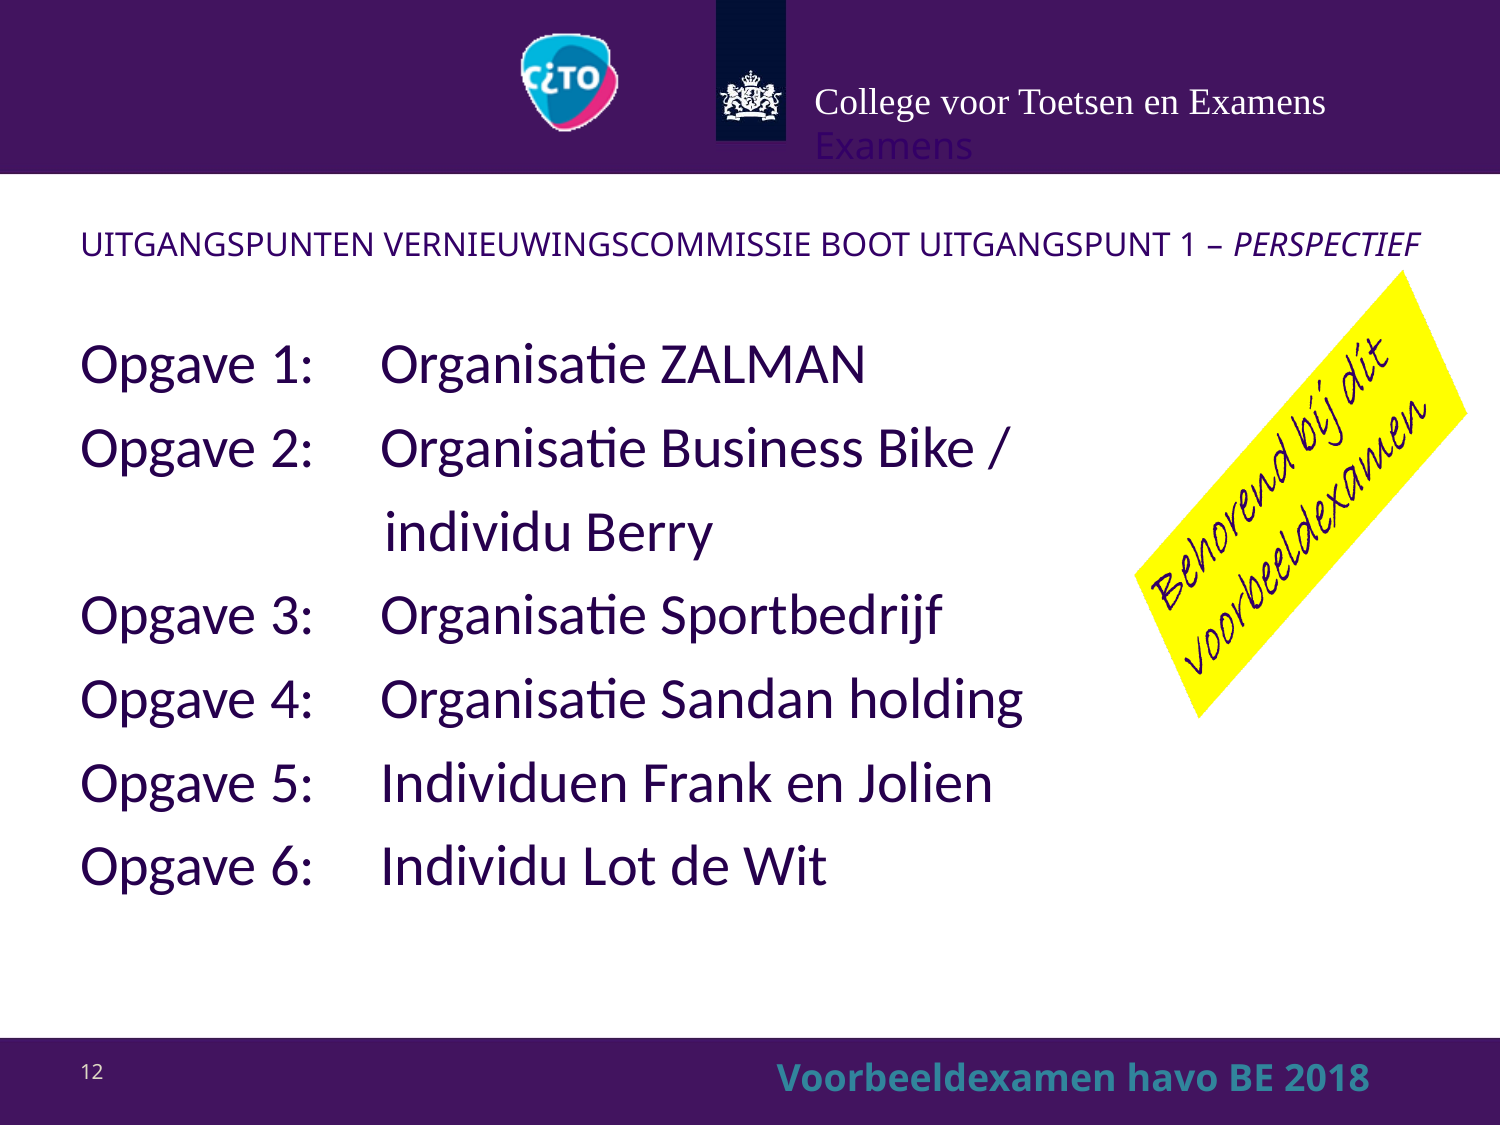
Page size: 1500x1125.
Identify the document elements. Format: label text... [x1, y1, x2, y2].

title Uitgangspunten vernieuwingscommissie Boot uitgangspunt 1 – perspectief [64, 196, 1436, 291]
text_box Voorbeeldexamen havo BE 2018 [761, 1046, 1474, 1107]
slide_number 12 [64, 1042, 415, 1103]
text_box College voor Toetsen en Examens Examens [799, 69, 1426, 175]
picture [0, 0, 1500, 1125]
list Opgave 1: Organisatie ZALMAN Opgave 2: Organisatie Business Bike / individu Berry Opgave 3: Organisatie Sportbedrijf Opgave 4: Organisatie Sandan holding Opgave 5: Individuen Frank en Jolien Opgave 6: Individu Lot de Wit [64, 325, 1402, 1000]
